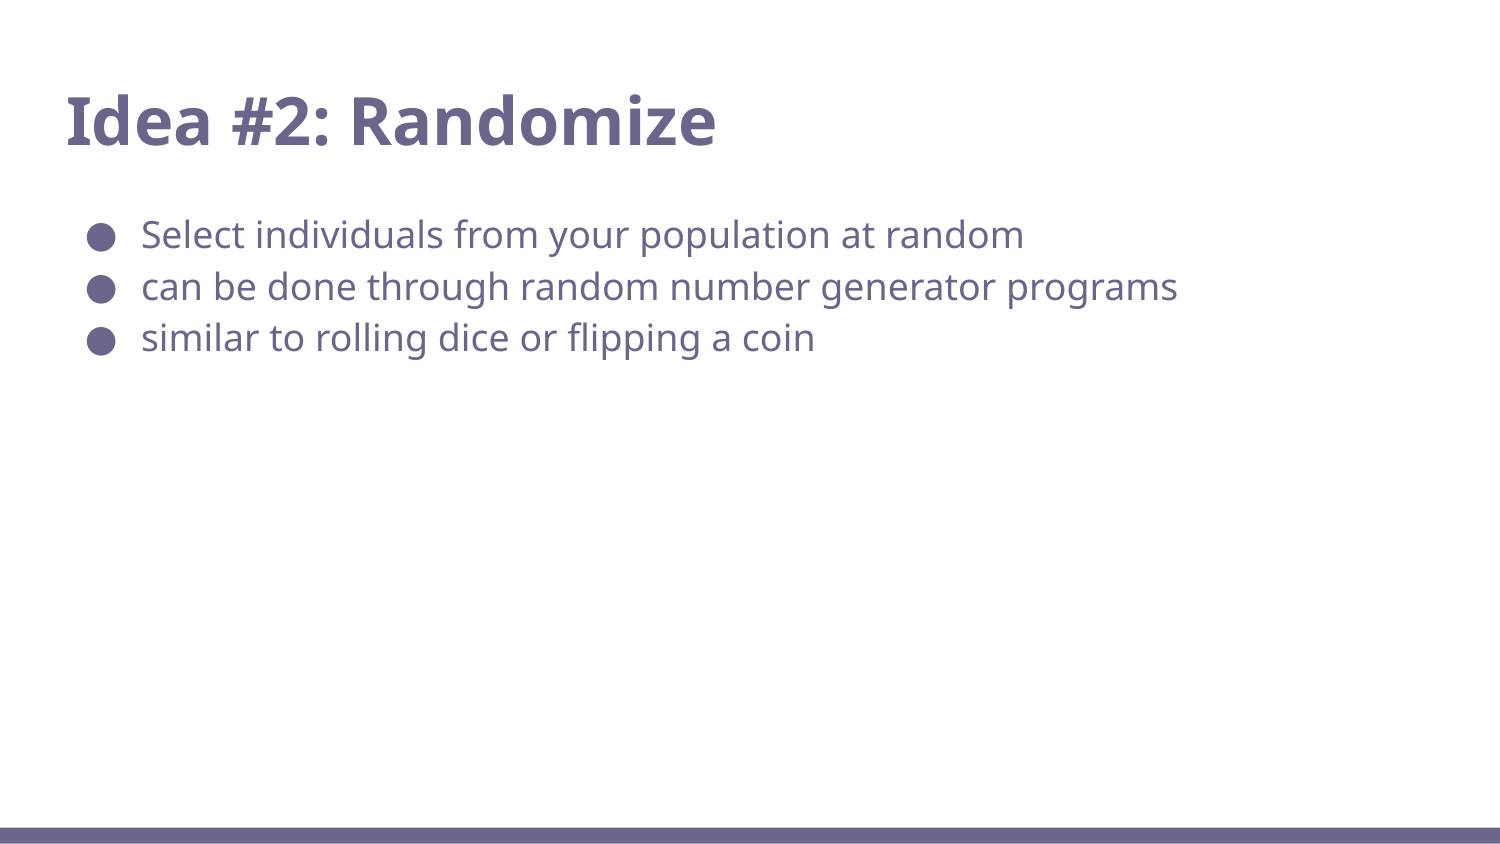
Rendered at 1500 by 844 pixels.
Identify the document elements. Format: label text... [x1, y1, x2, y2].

list Select individuals from your population at random can be done through random number generator programs similar to rolling dice or flipping a coin [51, 189, 1449, 750]
title Idea #2: Randomize [51, 64, 1449, 167]
